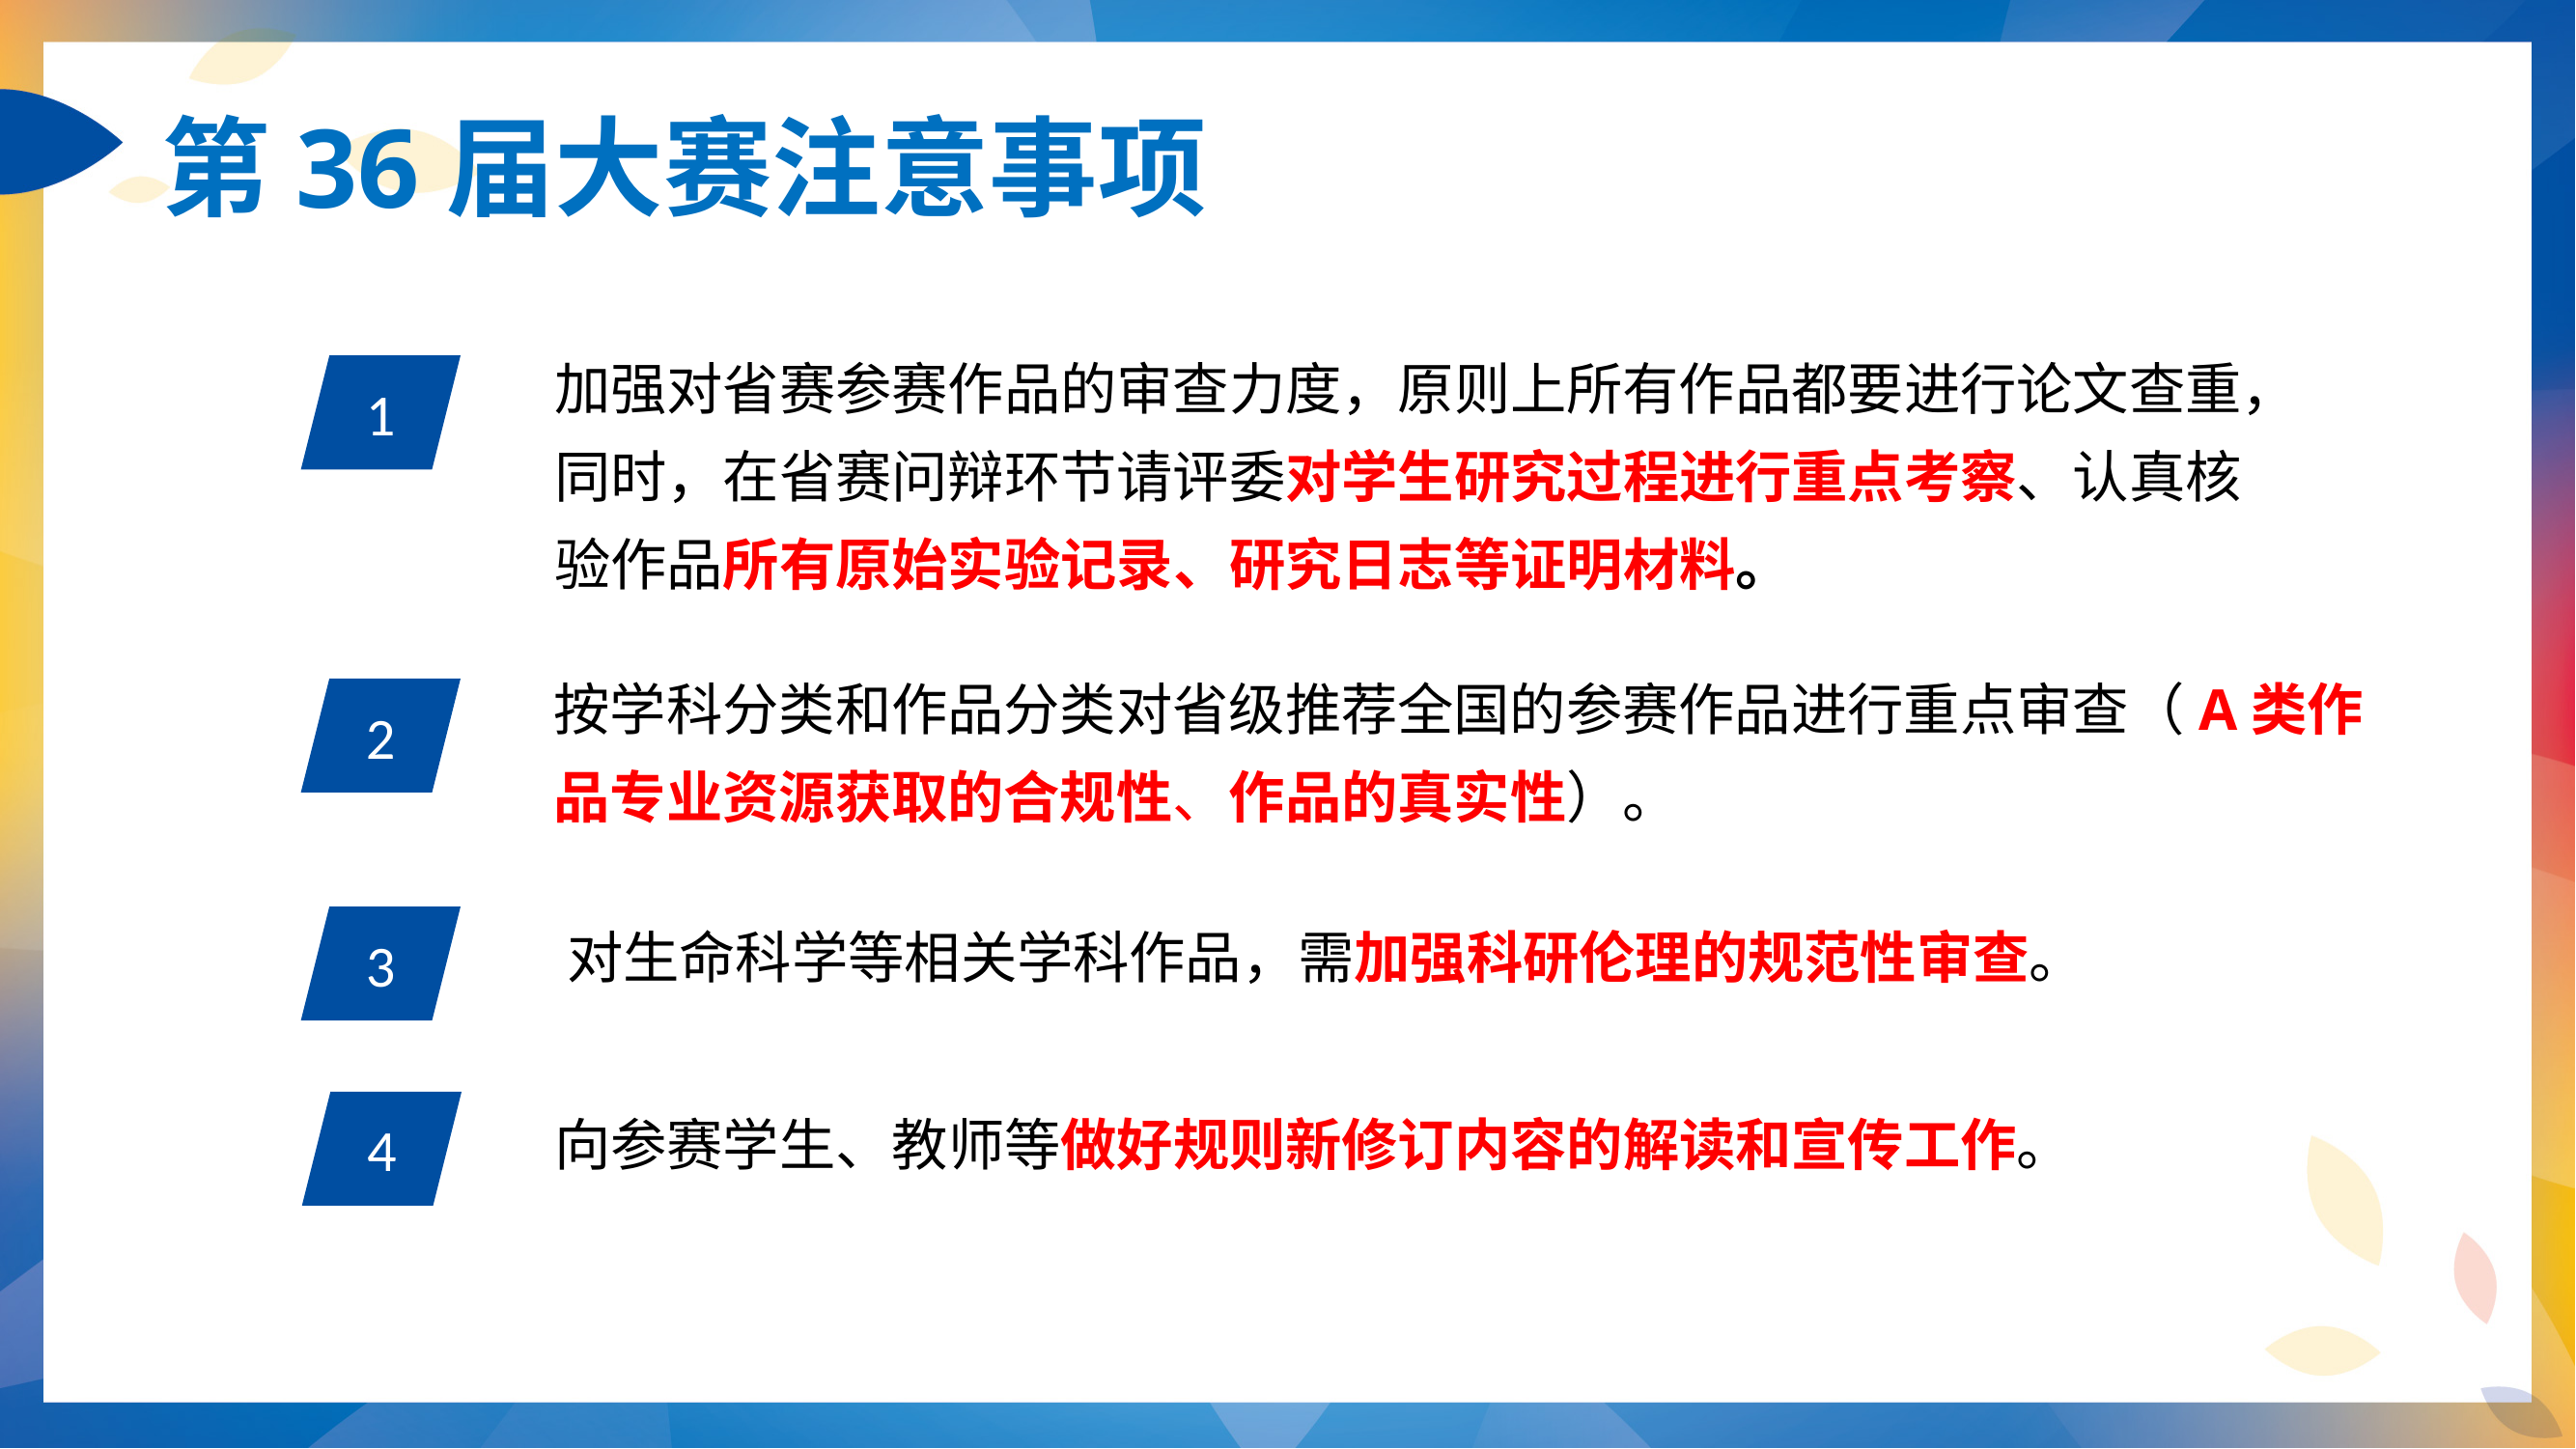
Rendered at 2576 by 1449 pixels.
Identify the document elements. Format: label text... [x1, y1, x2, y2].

text_box 第36届大赛注意事项 [147, 97, 2501, 234]
text_box 2 [298, 676, 425, 795]
text_box 4 [299, 1089, 464, 1208]
text_box 1 [298, 353, 425, 472]
text_box 对生命科学等相关学科作品，需加强科研伦理的规范性审查。 [552, 914, 2100, 997]
text_box 加强对省赛参赛作品的审查力度，原则上所有作品都要进行论文查重，同时，在省赛问辩环节请评委对学生研究过程进行重点考察、认真核验作品所有原始实验记录、研究日志等证明材料。 [425, 325, 2301, 604]
text_box 向参赛学生、教师等做好规则新修订内容的解读和宣传工作。 [441, 1089, 2428, 1184]
text_box 按学科分类和作品分类对省级推荐全国的参赛作品进行重点审查（A类作品专业资源获取的合规性、作品的真实性）。 [425, 647, 2394, 837]
text_box 3 [298, 904, 463, 1023]
picture [0, 0, 2575, 1448]
